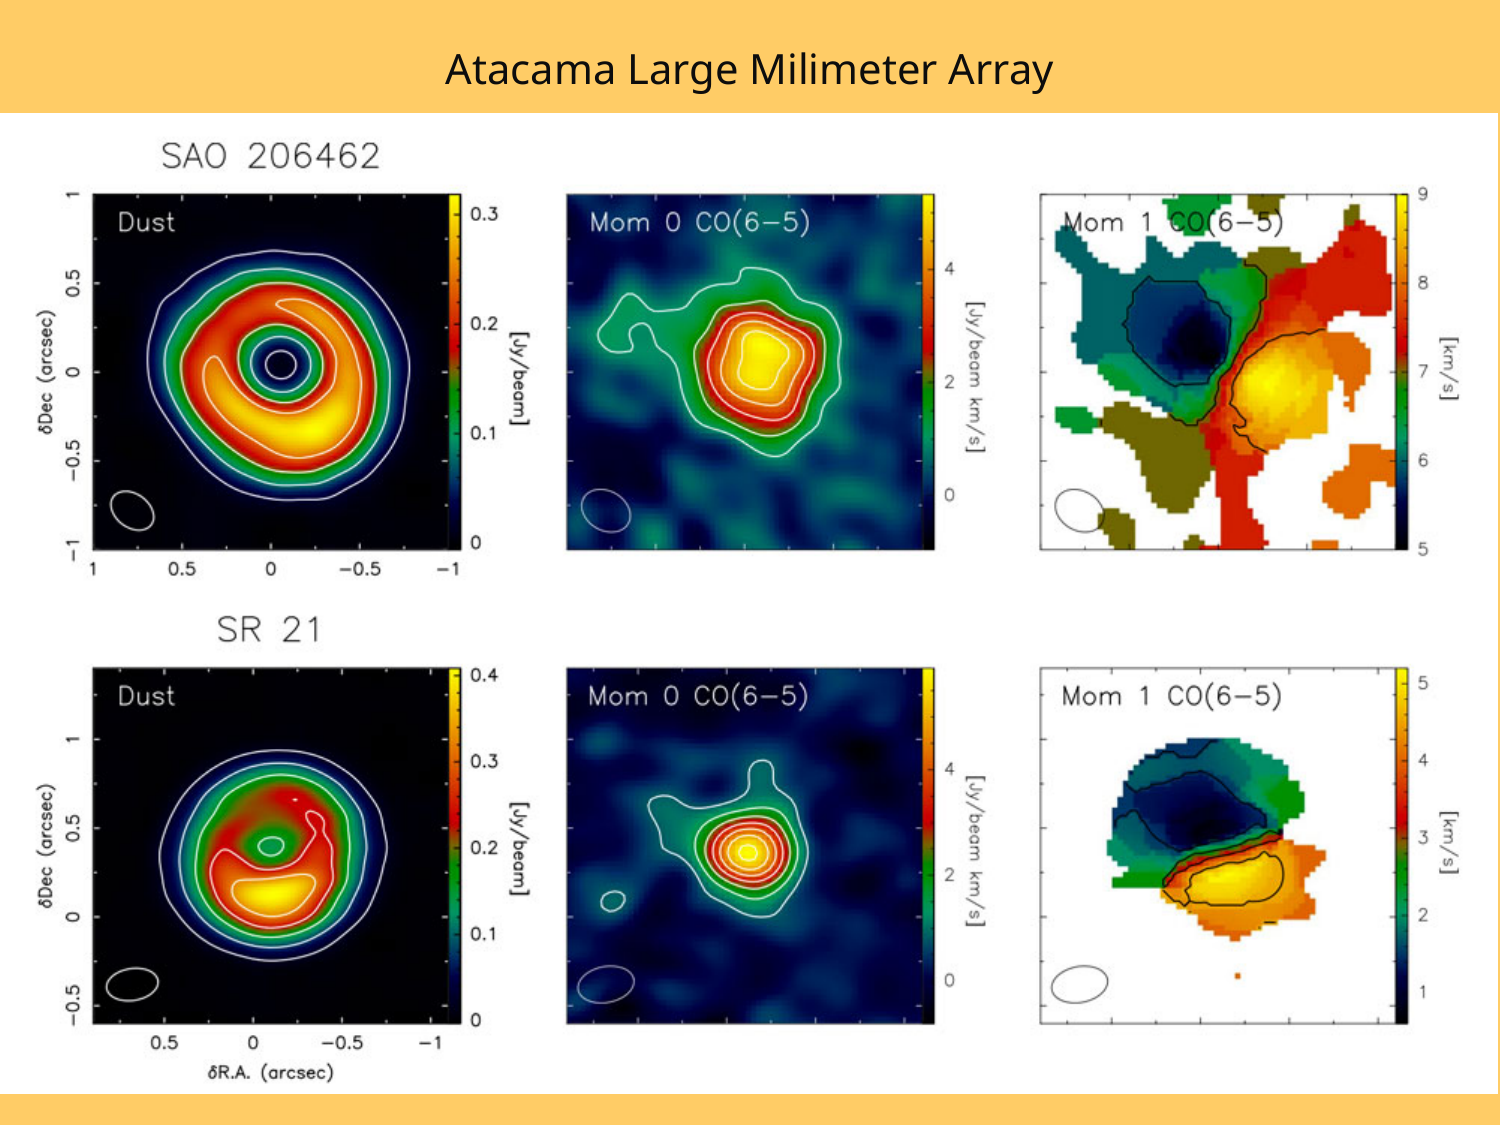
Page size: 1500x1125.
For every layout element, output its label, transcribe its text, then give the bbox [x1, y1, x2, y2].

picture [0, 113, 1498, 1095]
text_box Atacama Large Milimeter Array . [163, 35, 1336, 111]
